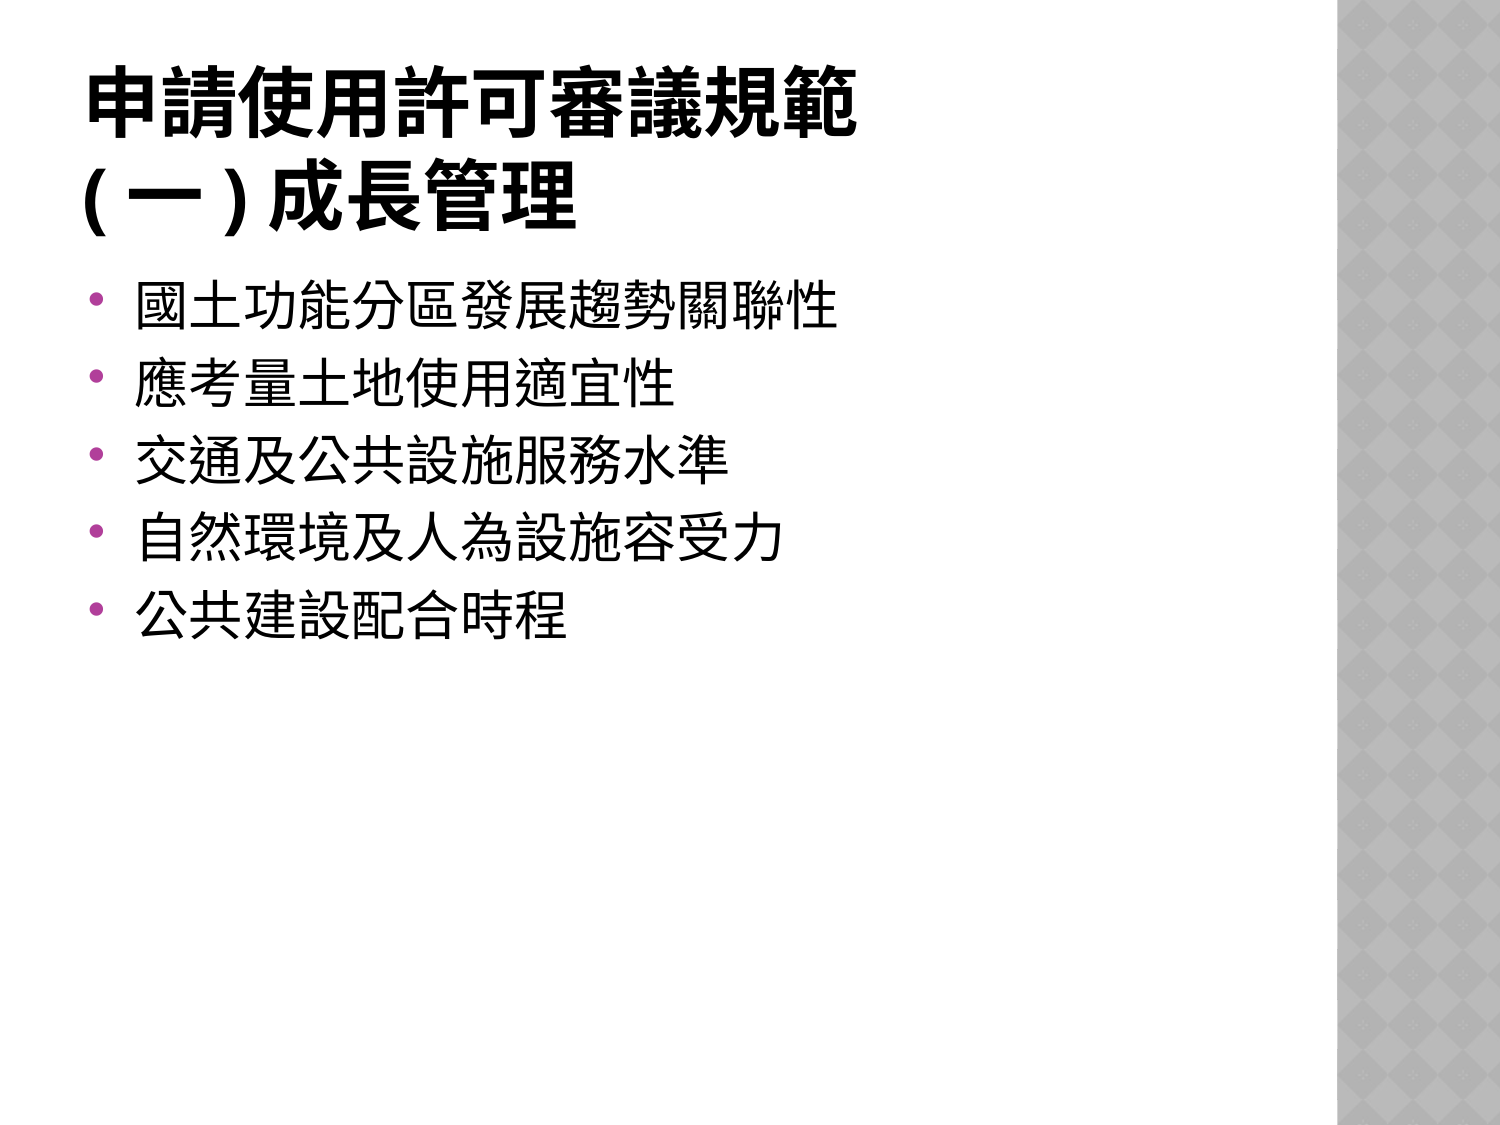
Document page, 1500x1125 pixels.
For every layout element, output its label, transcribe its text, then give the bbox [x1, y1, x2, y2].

title 申請使用許可審議規範 (一)成長管理 [75, 52, 1263, 240]
list 國土功能分區發展趨勢關聯性 應考量土地使用適宜性 交通及公共設施服務水準 自然環境及人為設施容受力 公共建設配合時程 [75, 264, 1263, 1059]
